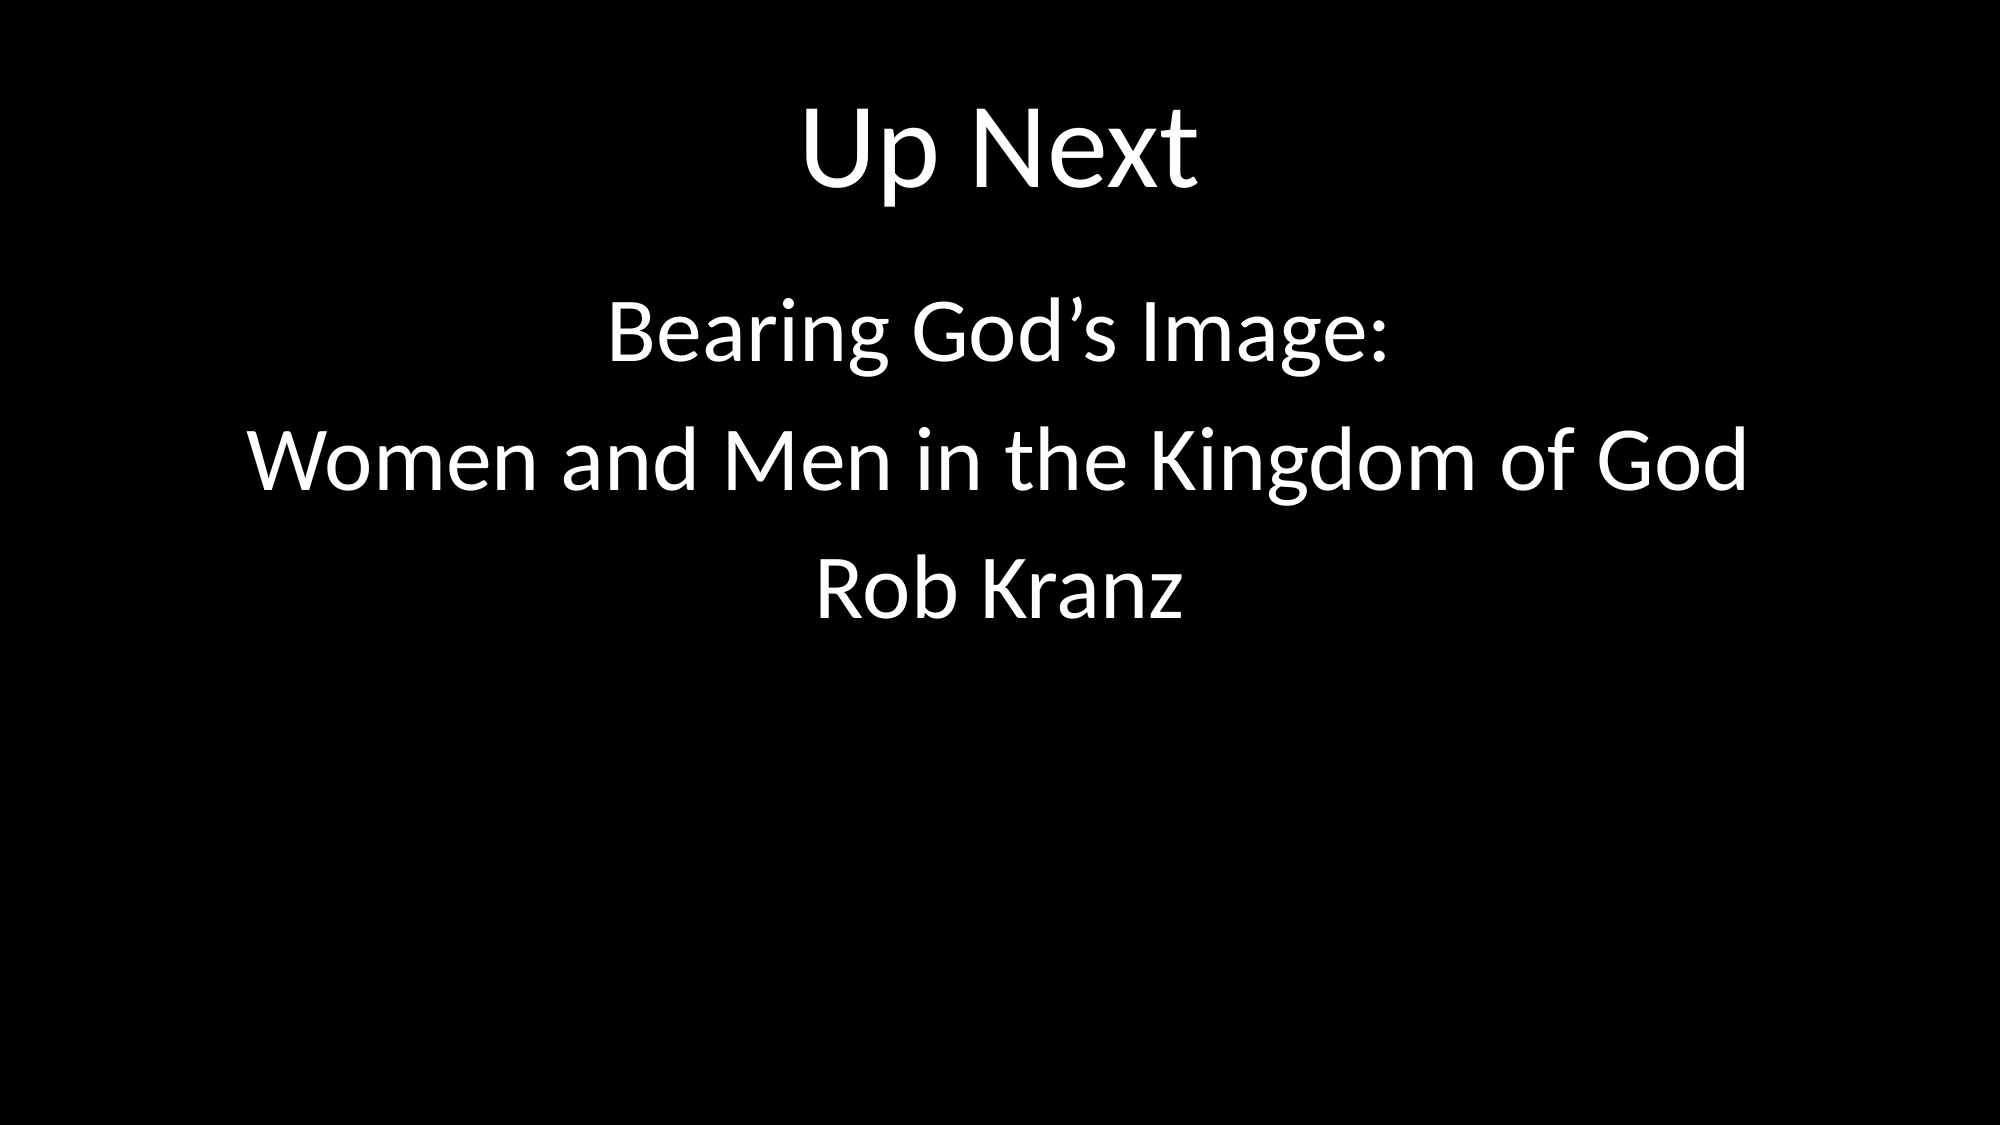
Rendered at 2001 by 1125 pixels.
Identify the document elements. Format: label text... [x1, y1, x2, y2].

list Bearing God’s Image: Women and Men in the Kingdom of God Rob Kranz [99, 262, 1900, 1005]
title Up Next [99, 45, 1900, 233]
